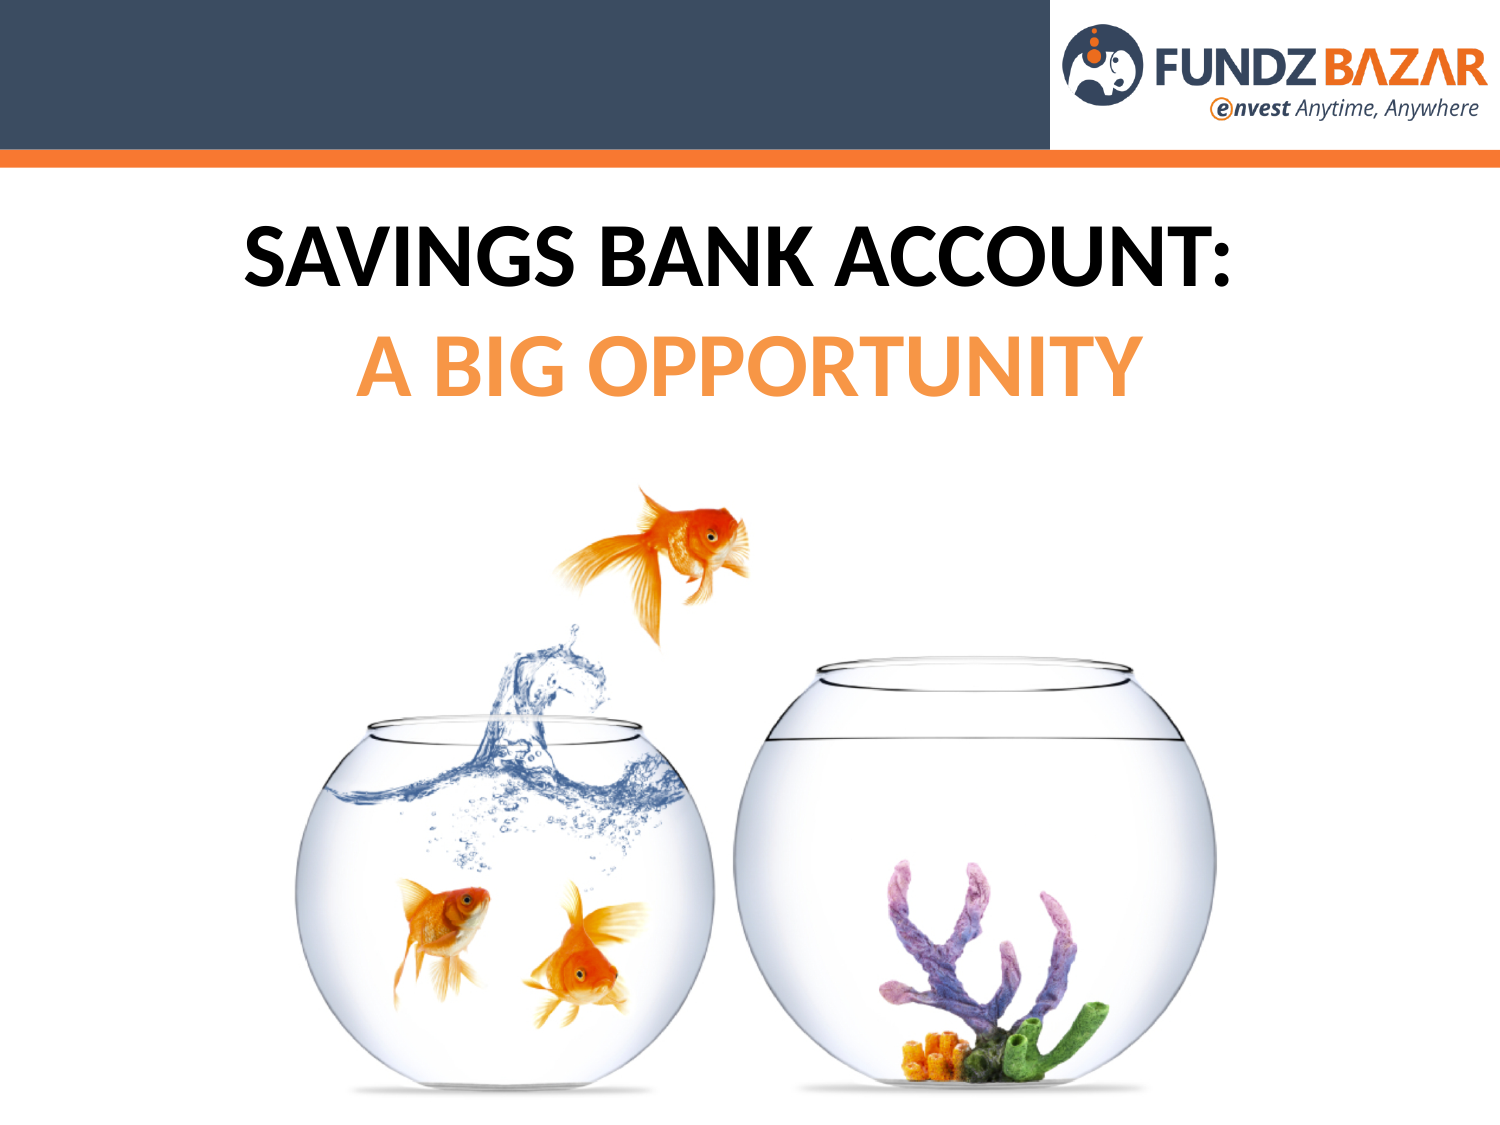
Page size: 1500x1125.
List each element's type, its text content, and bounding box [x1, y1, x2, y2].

text_box SAVINGS BANK ACCOUNT: A BIG OPPORTUNITY [218, 187, 1282, 416]
text_box [0, 0, 1050, 149]
picture [221, 414, 1288, 1125]
picture [1062, 24, 1488, 122]
text_box [0, 149, 1500, 168]
